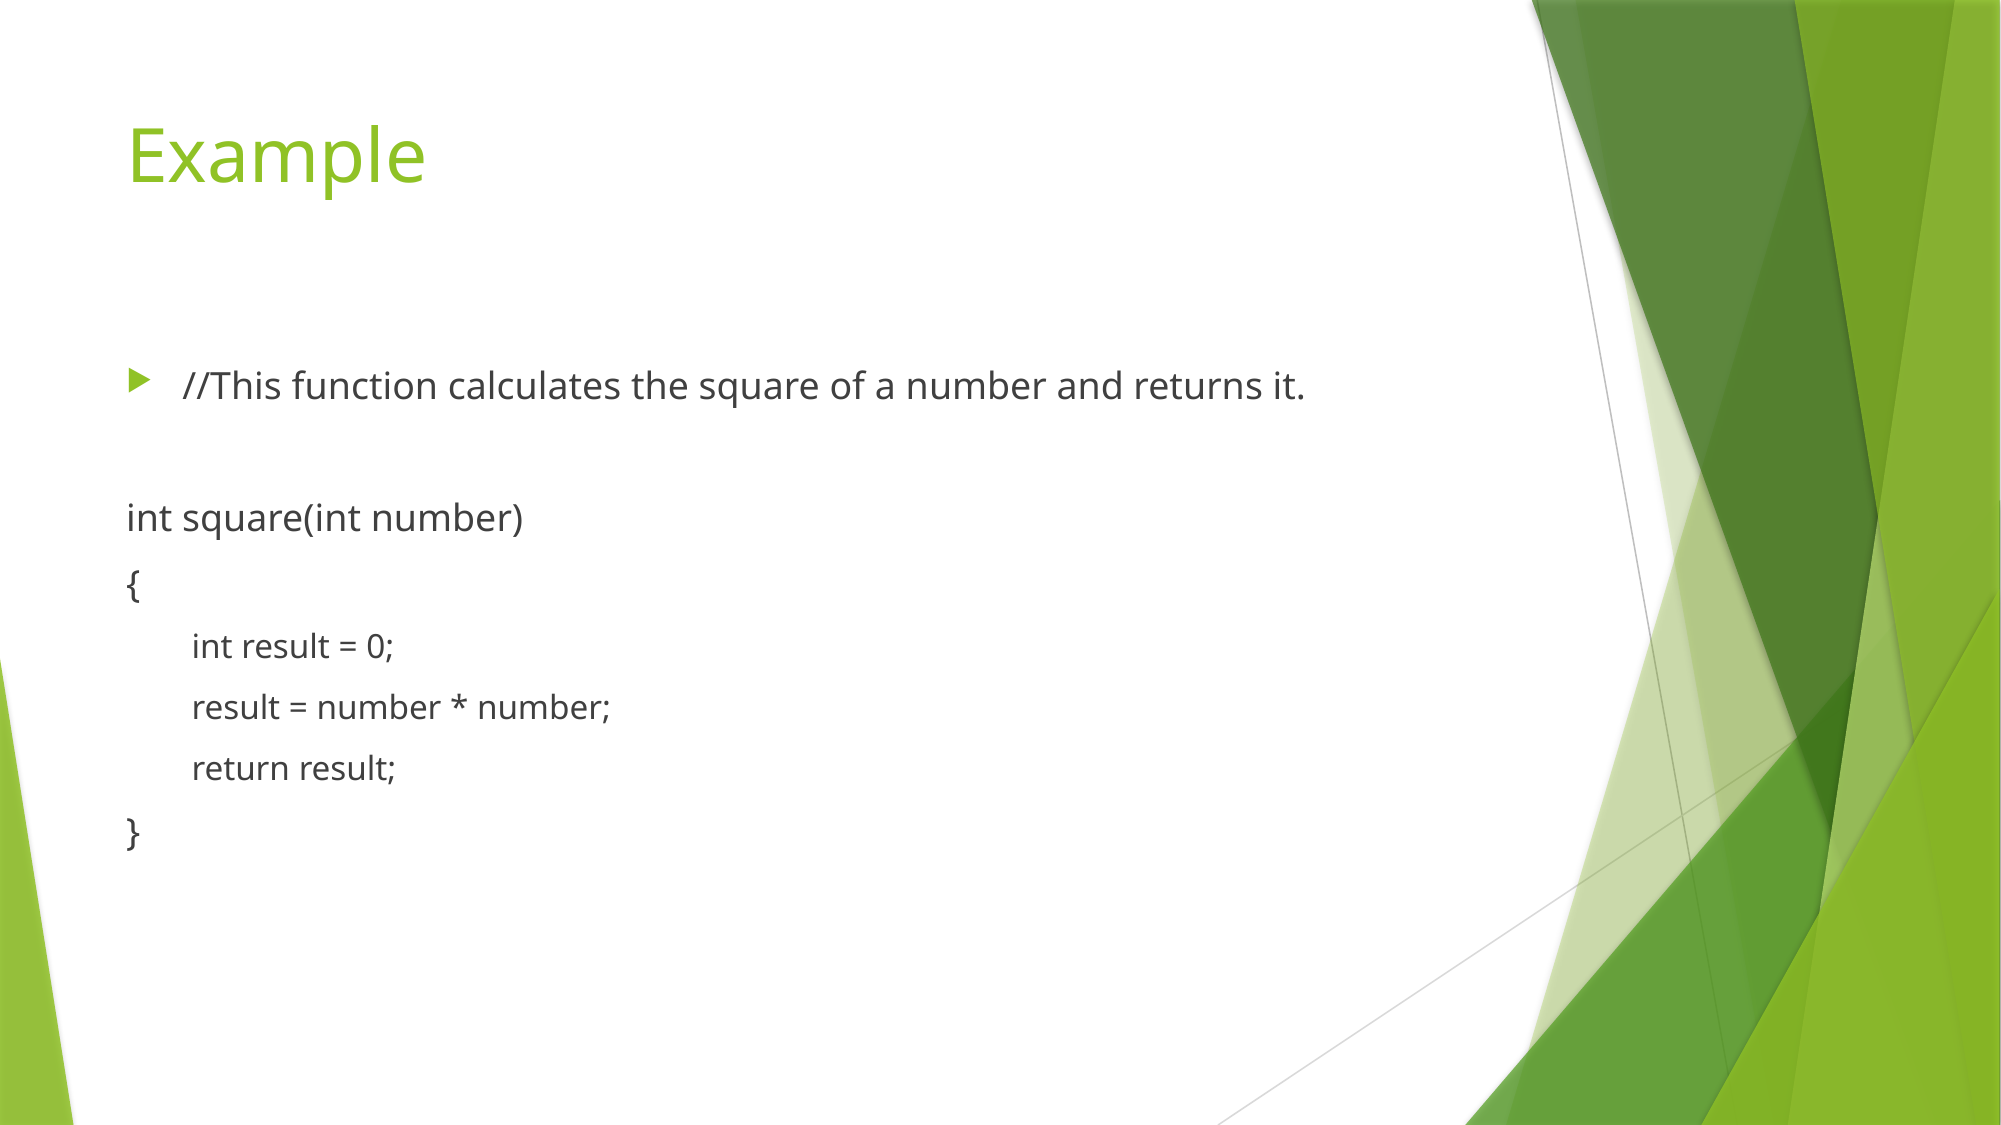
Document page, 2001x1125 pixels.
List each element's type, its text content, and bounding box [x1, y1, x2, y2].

list //This function calculates the square of a number and returns it. int square(int number) { int result = 0; result = number * number; return result; } [111, 354, 1522, 992]
title Example [111, 99, 1522, 317]
